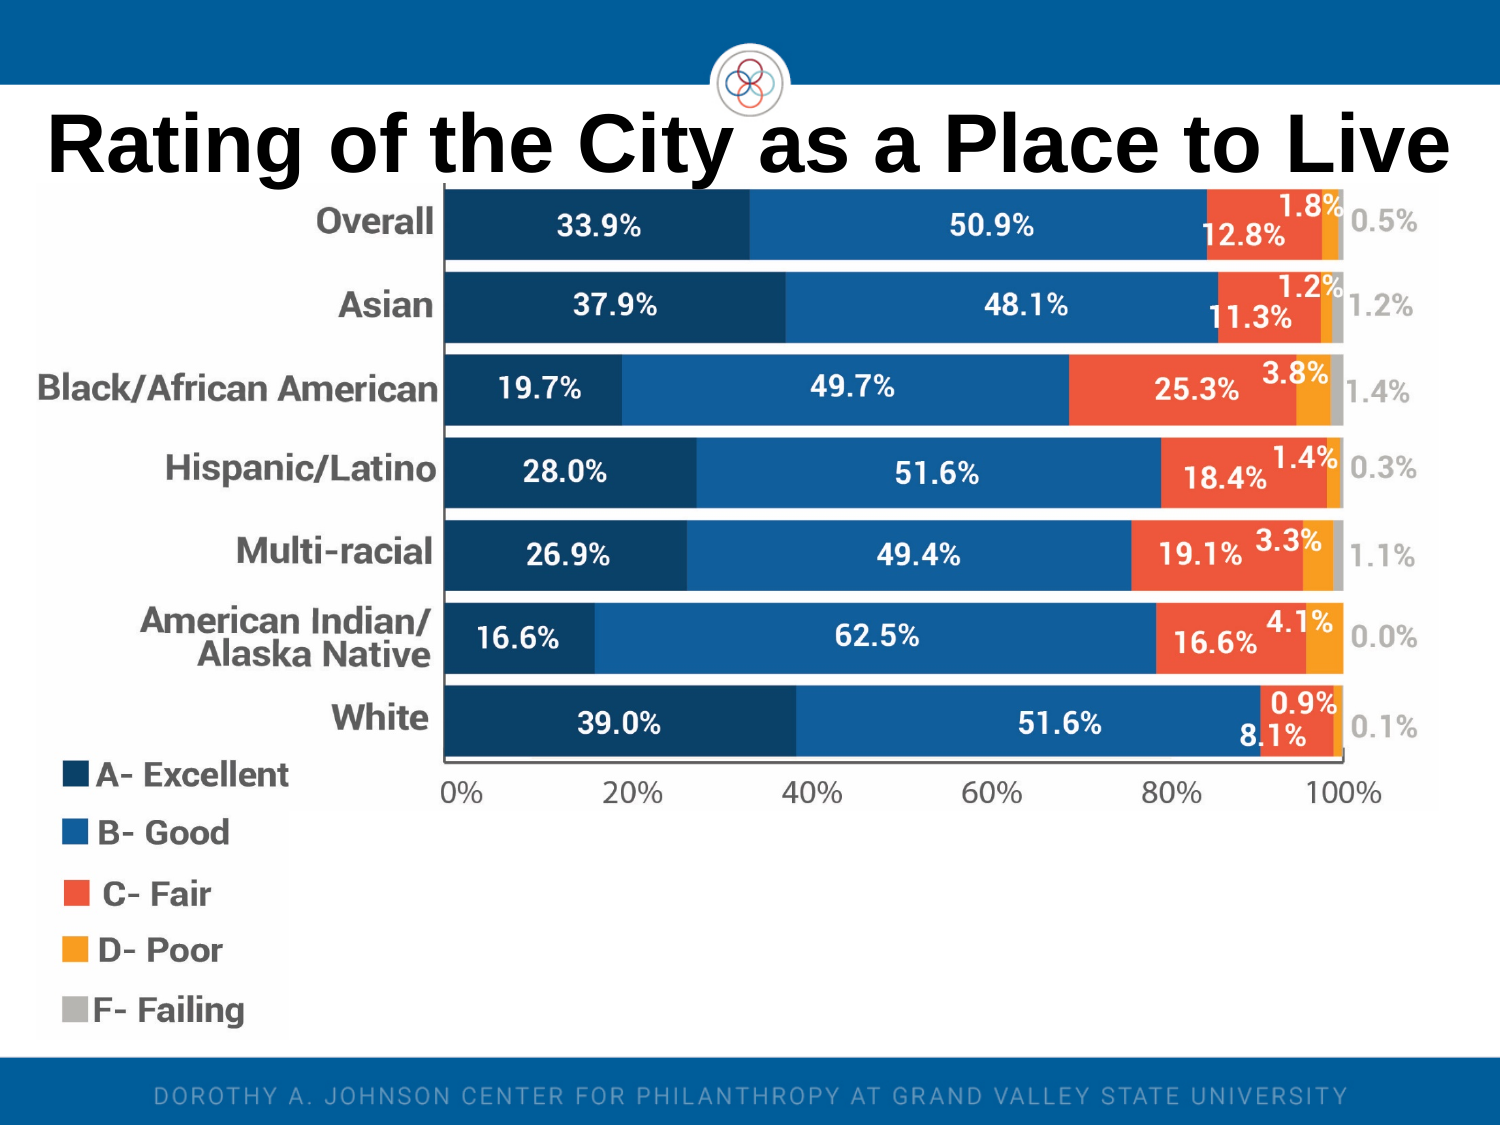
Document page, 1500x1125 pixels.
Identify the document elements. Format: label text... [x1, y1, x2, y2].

text_box Rating of the City as a Place to Live [0, 93, 1500, 240]
picture [0, 183, 1500, 1125]
picture [0, 0, 1500, 93]
